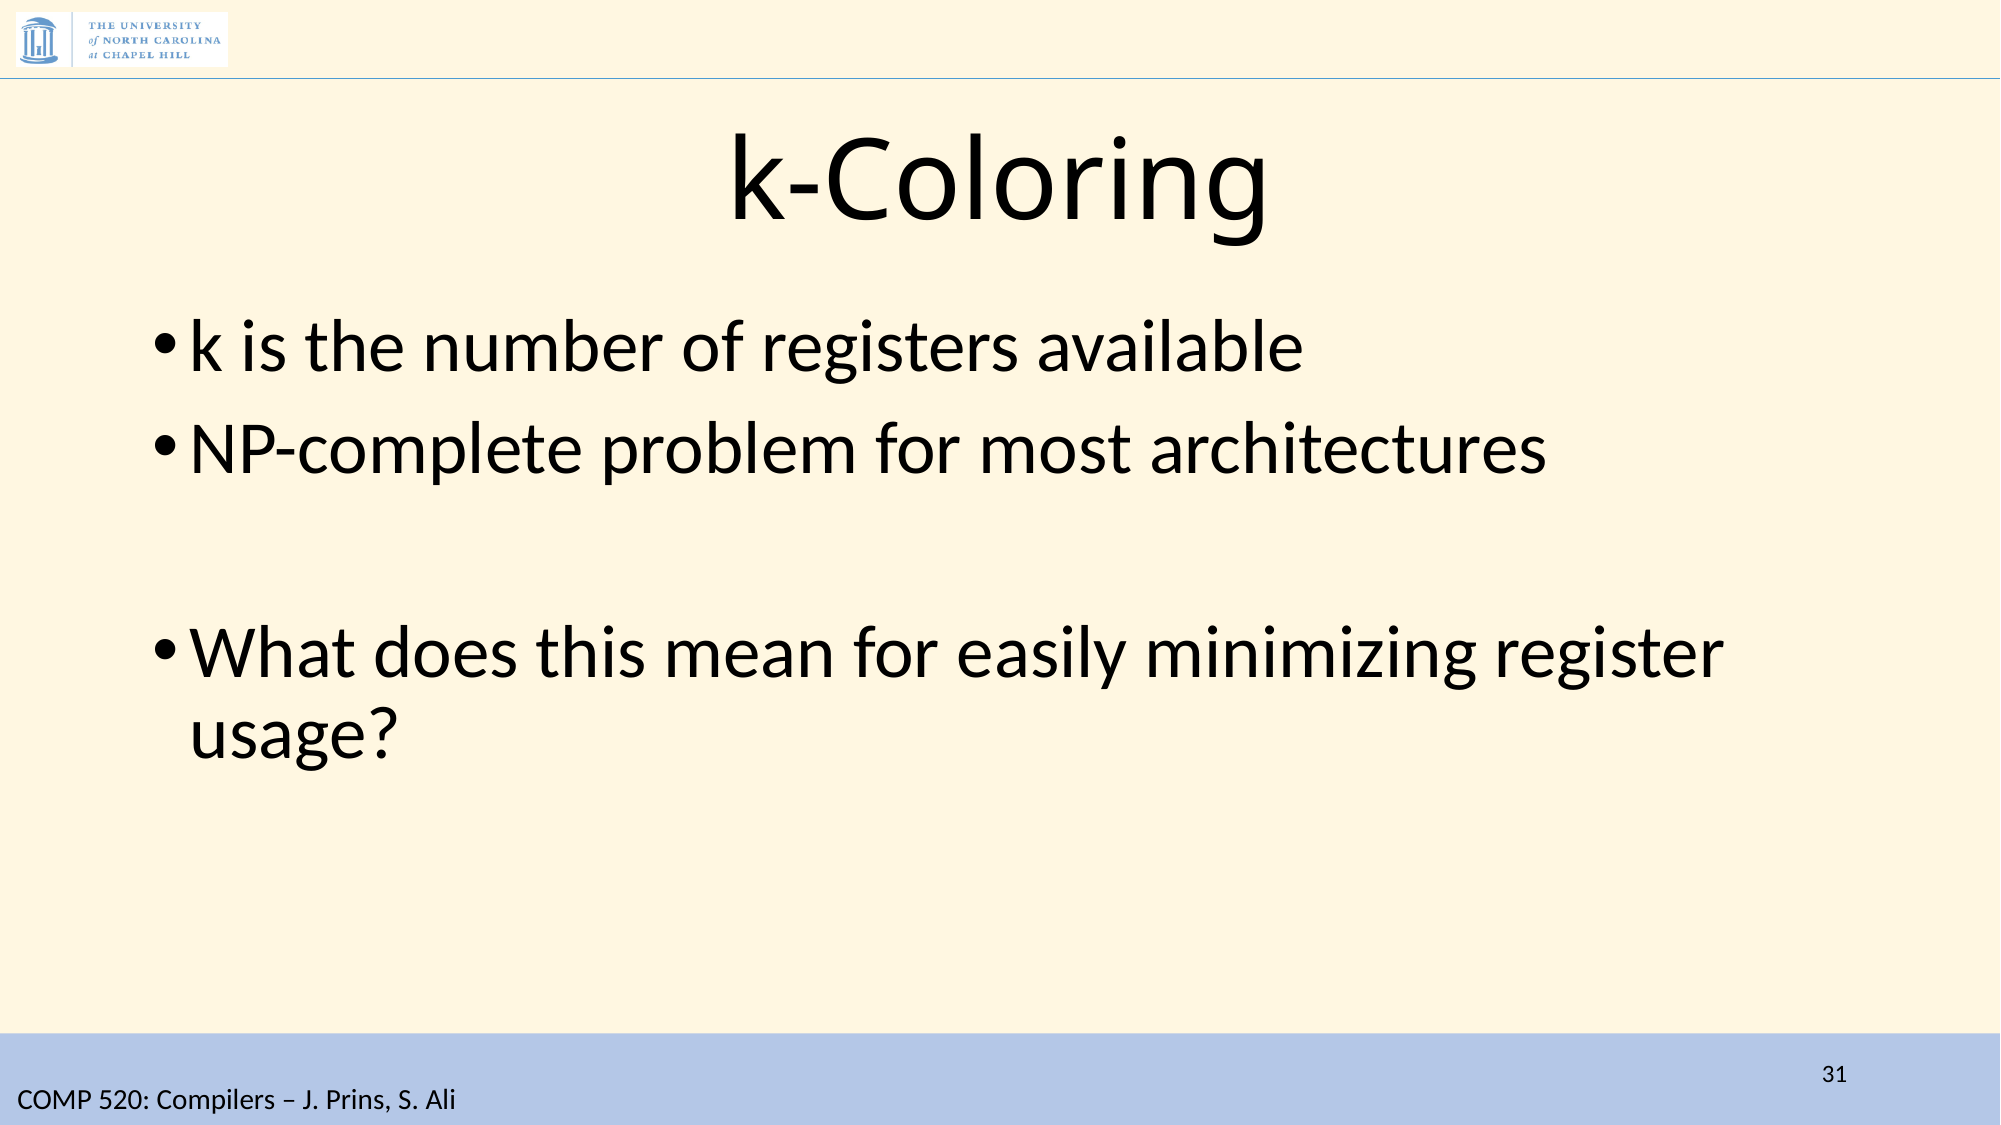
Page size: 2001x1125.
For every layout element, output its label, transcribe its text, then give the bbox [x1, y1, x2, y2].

title k-Coloring [137, 89, 1863, 278]
text_box [0, 1032, 2000, 1125]
list k is the number of registers available NP-complete problem for most architectures What does this mean for easily minimizing register usage? [137, 299, 1863, 1014]
text_box COMP 520: Compilers – J. Prins, S. Ali [2, 1072, 472, 1123]
picture [16, 12, 228, 67]
slide_number 31 [1412, 1042, 1863, 1103]
